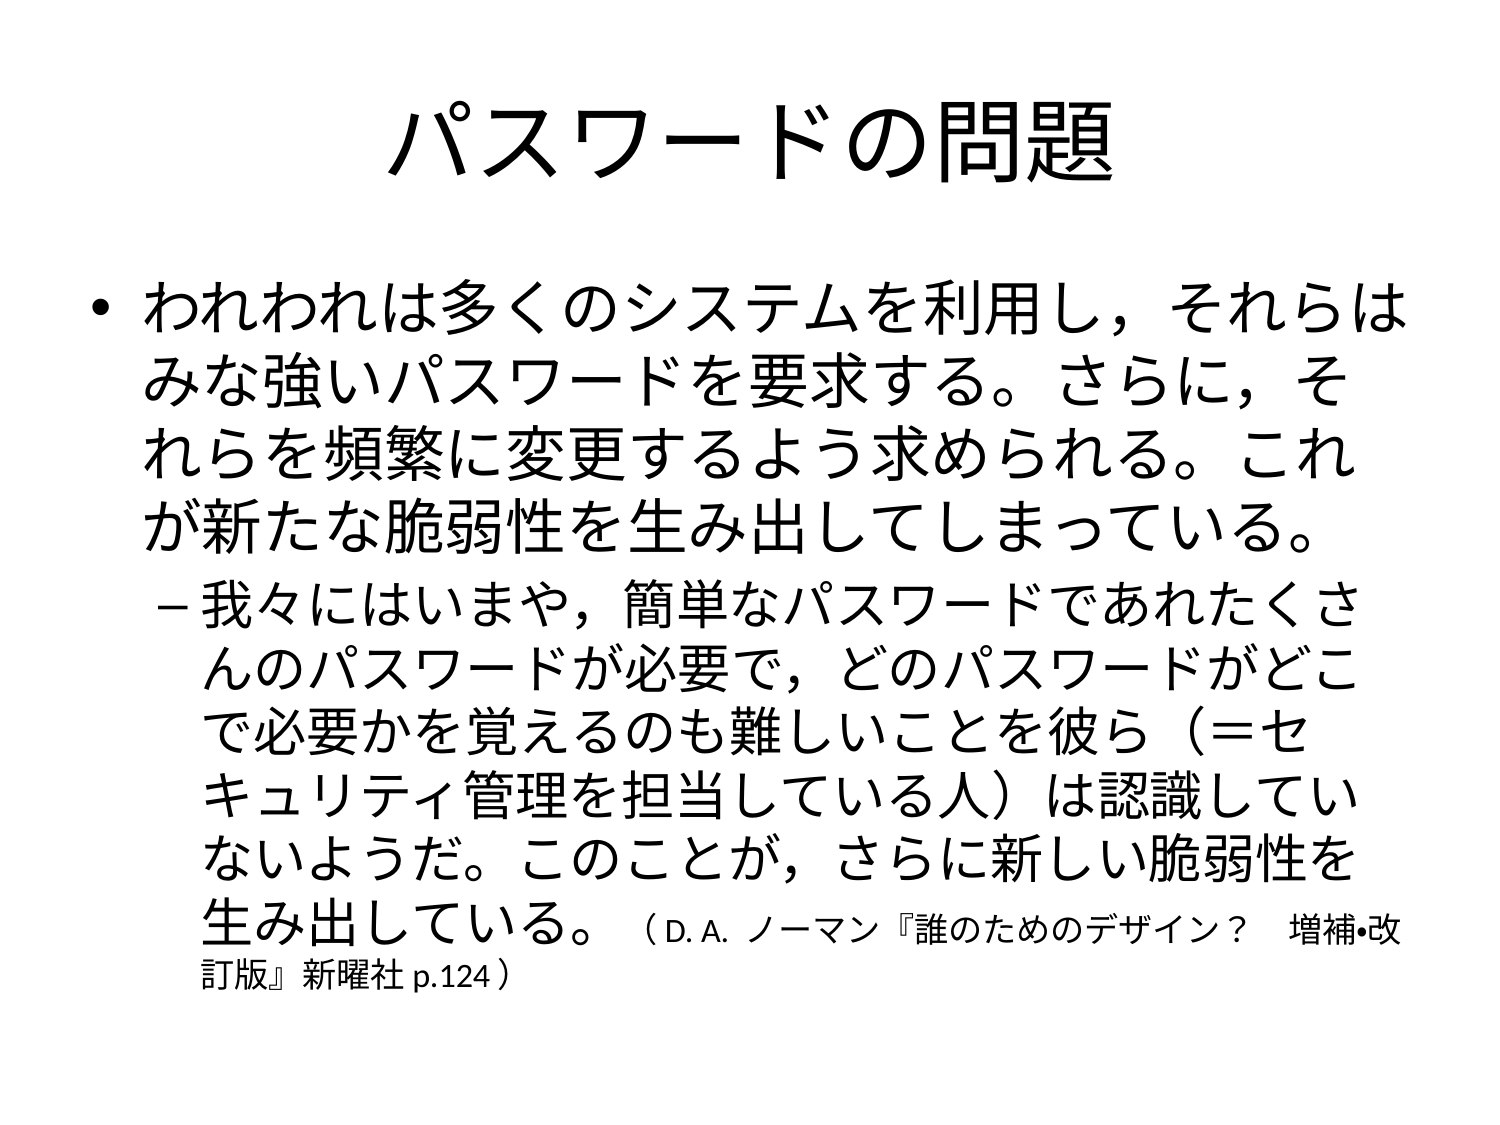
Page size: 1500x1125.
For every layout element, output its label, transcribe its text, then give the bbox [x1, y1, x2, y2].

title パスワードの問題 [75, 45, 1425, 233]
list われわれは多くのシステムを利用し，それらはみな強いパスワードを要求する。さらに，それらを頻繁に変更するよう求められる。これが新たな脆弱性を生み出してしまっている。 我々にはいまや，簡単なパスワードであれたくさんのパスワードが必要で，どのパスワードがどこで必要かを覚えるのも難しいことを彼ら（＝セキュリティ管理を担当している人）は認識していないようだ。このことが，さらに新しい脆弱性を生み出している。（D. A. ノーマン『誰のためのデザイン？ 増補・改訂版』新曜社p.124） [75, 262, 1425, 1005]
